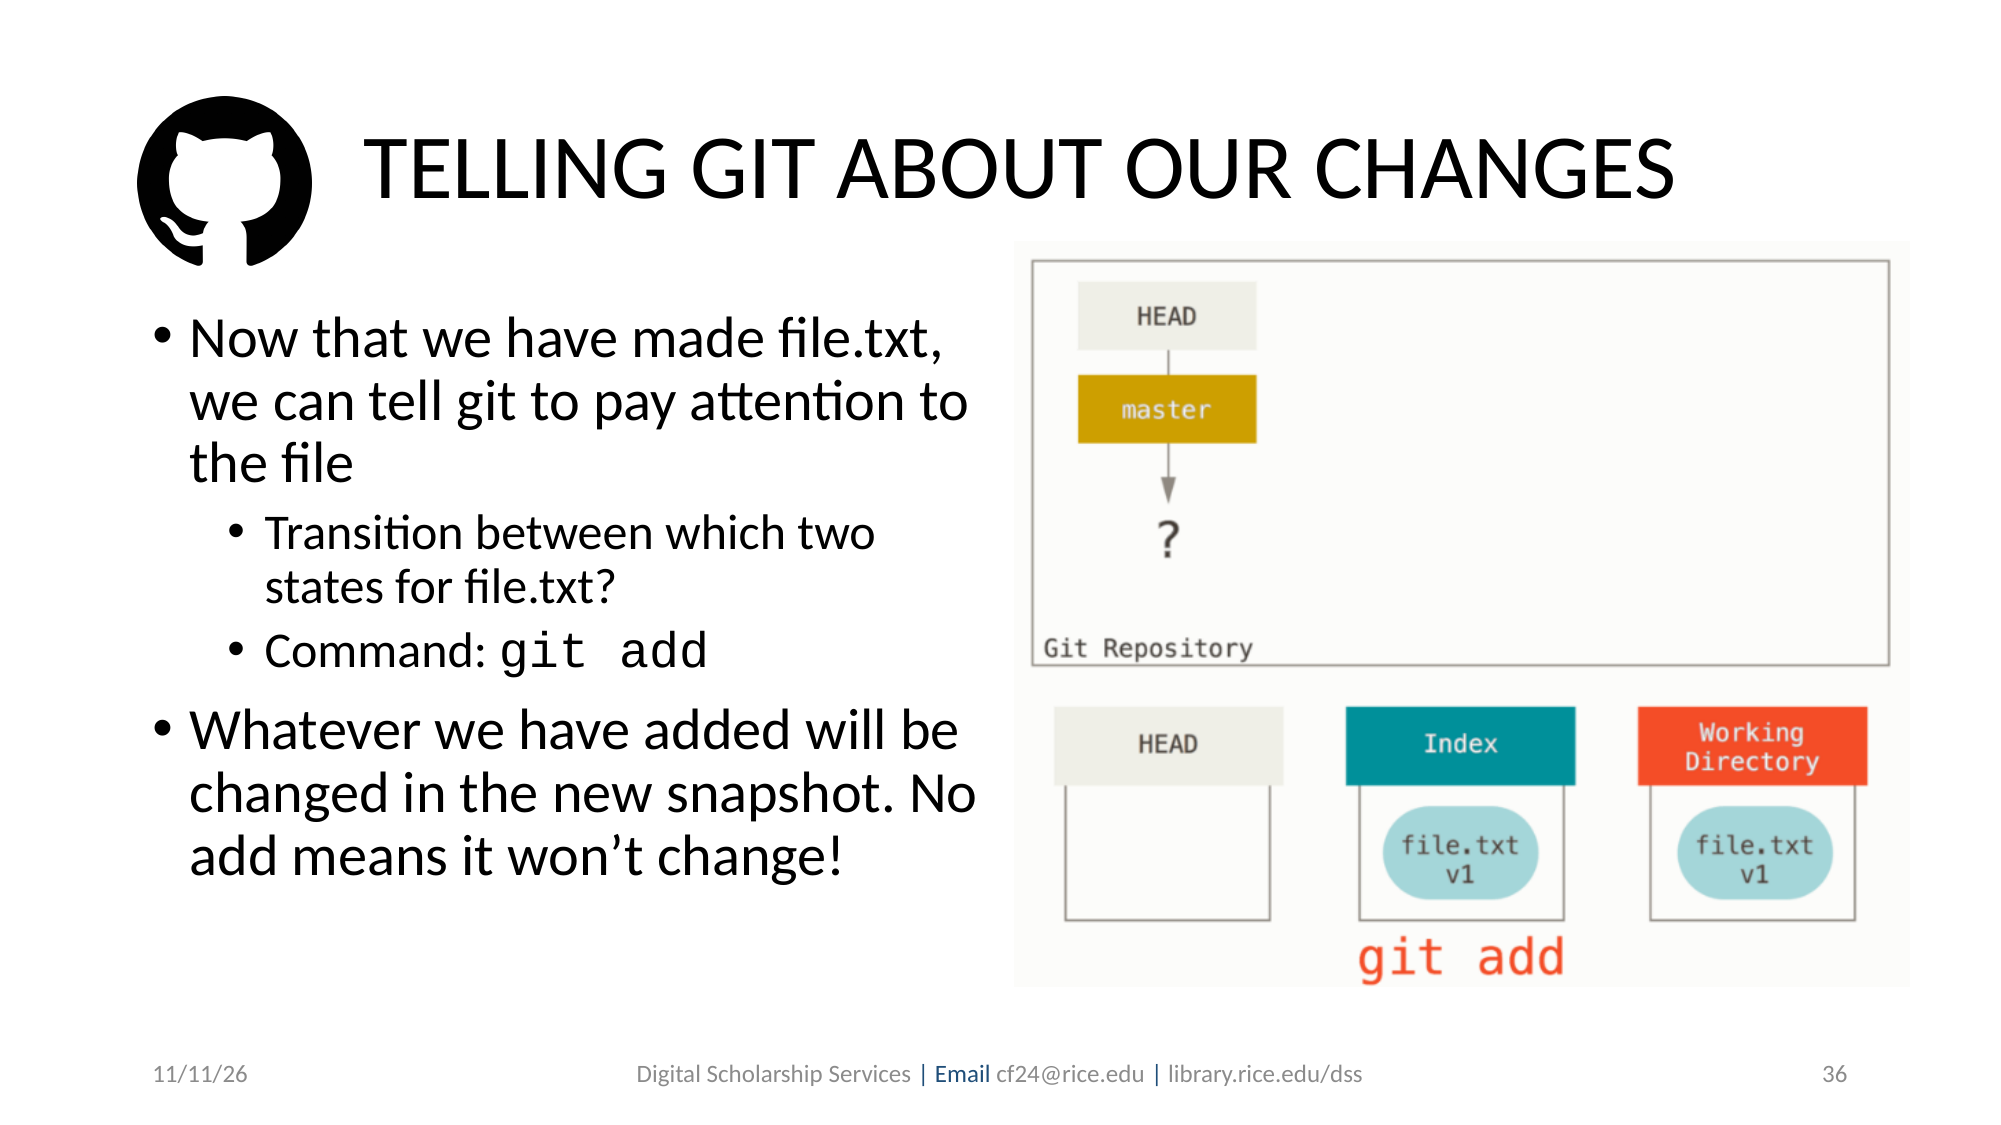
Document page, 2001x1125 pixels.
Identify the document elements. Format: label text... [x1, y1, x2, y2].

text_box TELLING GIT ABOUT OUR CHANGES [348, 59, 1863, 278]
picture [1014, 241, 1910, 988]
text_box Now that we have made file.txt, we can tell git to pay attention to the file Transition between which two states for file.txt? Command: git add Whatever we have added will be changed in the new snapshot. No add means it won’t change! [137, 299, 1006, 1014]
text_box 36 [1412, 1042, 1863, 1103]
picture [137, 96, 312, 270]
text_box 9/17/2019 [137, 1042, 587, 1103]
text_box Digital Scholarship Services | Email cf24@rice.edu | library.rice.edu/dss [587, 1042, 1412, 1103]
